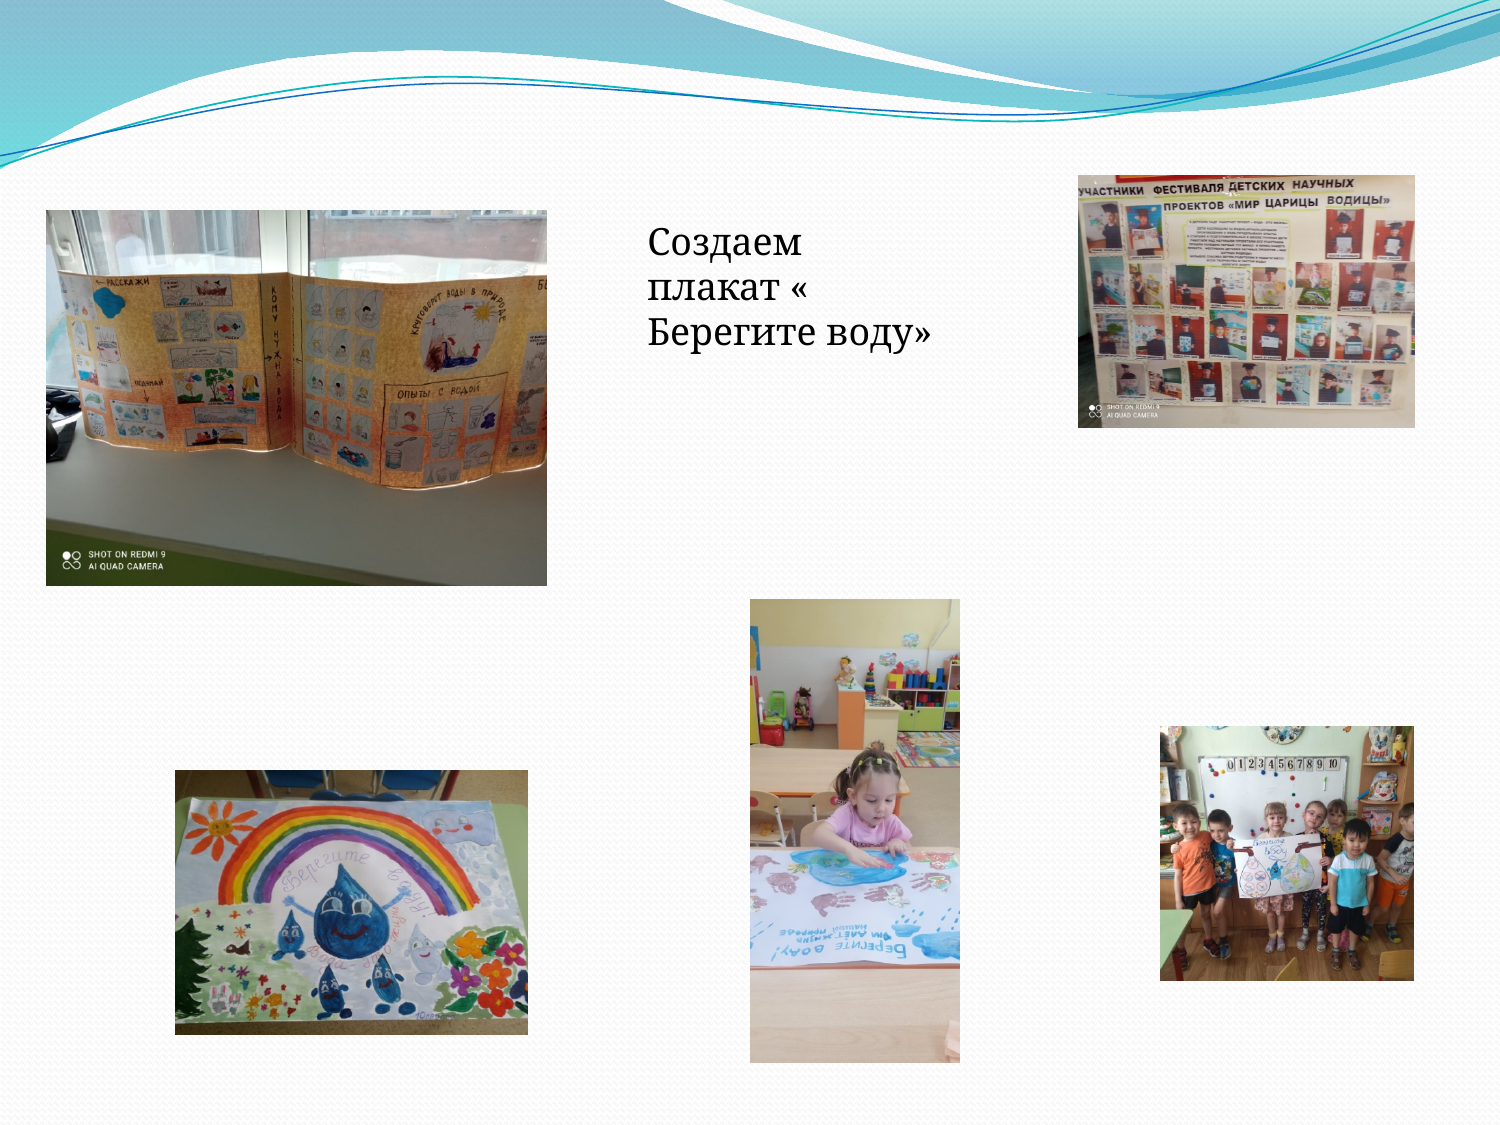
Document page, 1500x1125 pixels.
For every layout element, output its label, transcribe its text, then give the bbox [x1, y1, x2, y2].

picture [46, 210, 548, 587]
picture [175, 770, 528, 1035]
text_box Создаем плакат « Берегите воду» [632, 210, 961, 361]
picture [749, 599, 960, 1063]
picture [1159, 726, 1415, 981]
picture [1077, 175, 1415, 428]
